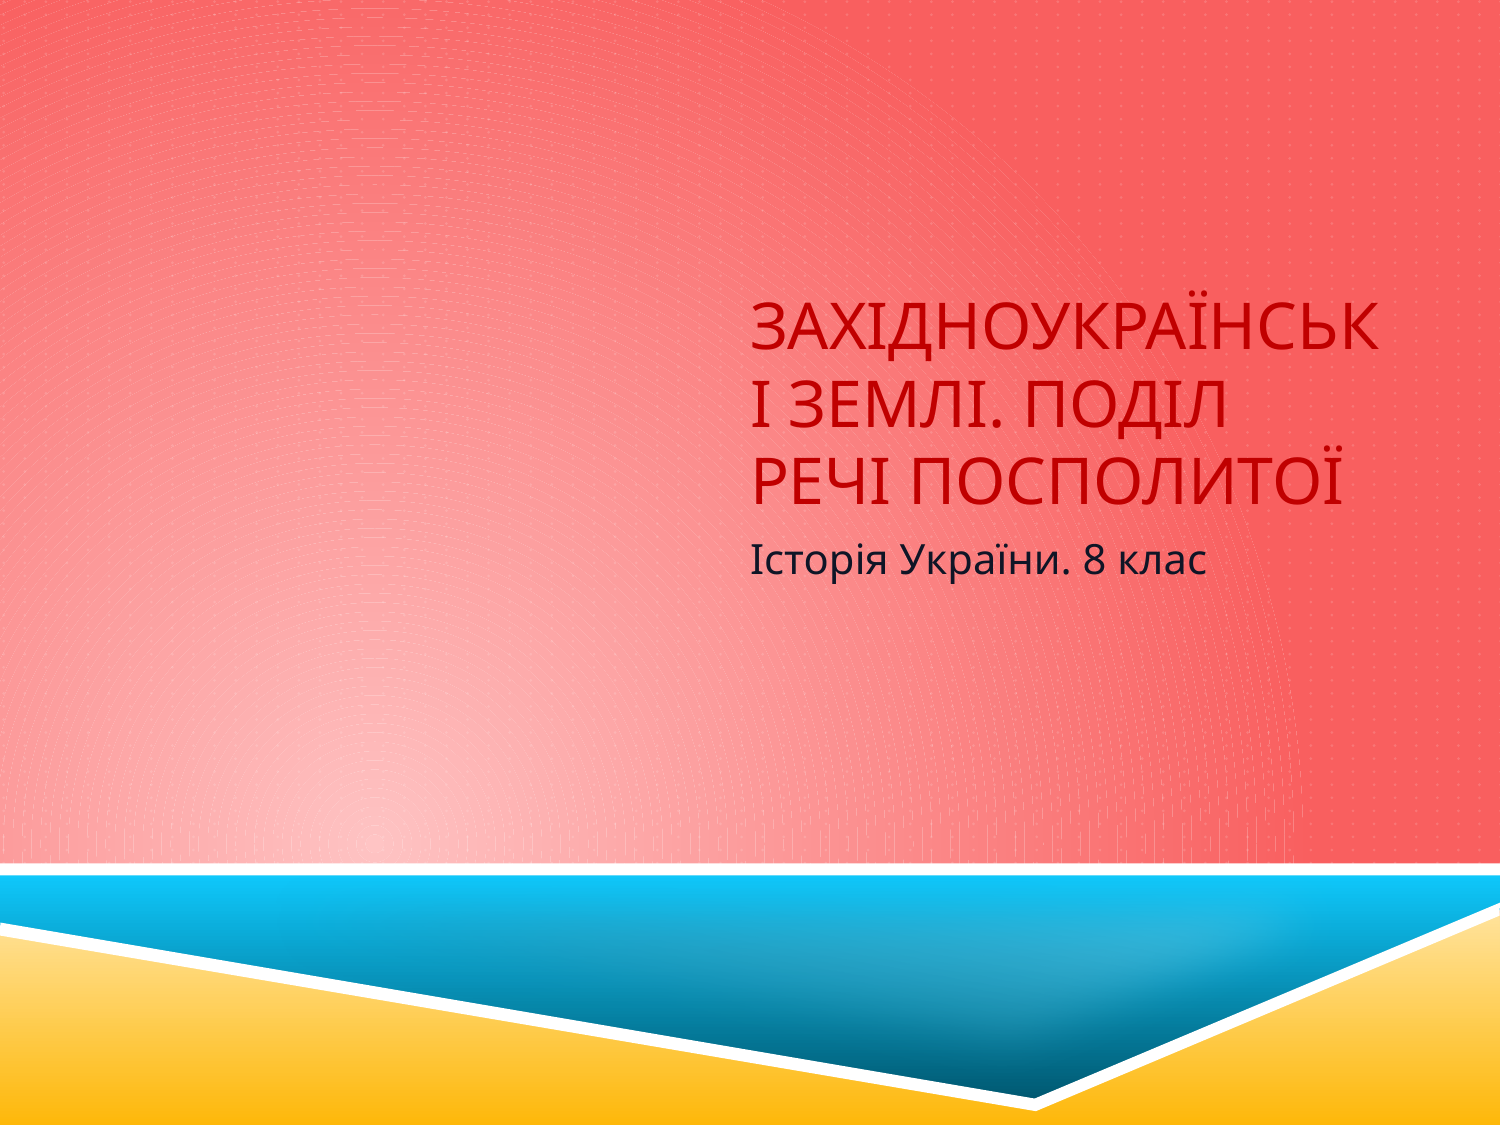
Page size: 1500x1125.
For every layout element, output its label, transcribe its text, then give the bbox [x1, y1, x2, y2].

title Західноукраїнські землі. Поділ Речі Посполитої [750, 275, 1388, 525]
subtitle Історія України. 8 клас [750, 525, 1388, 825]
